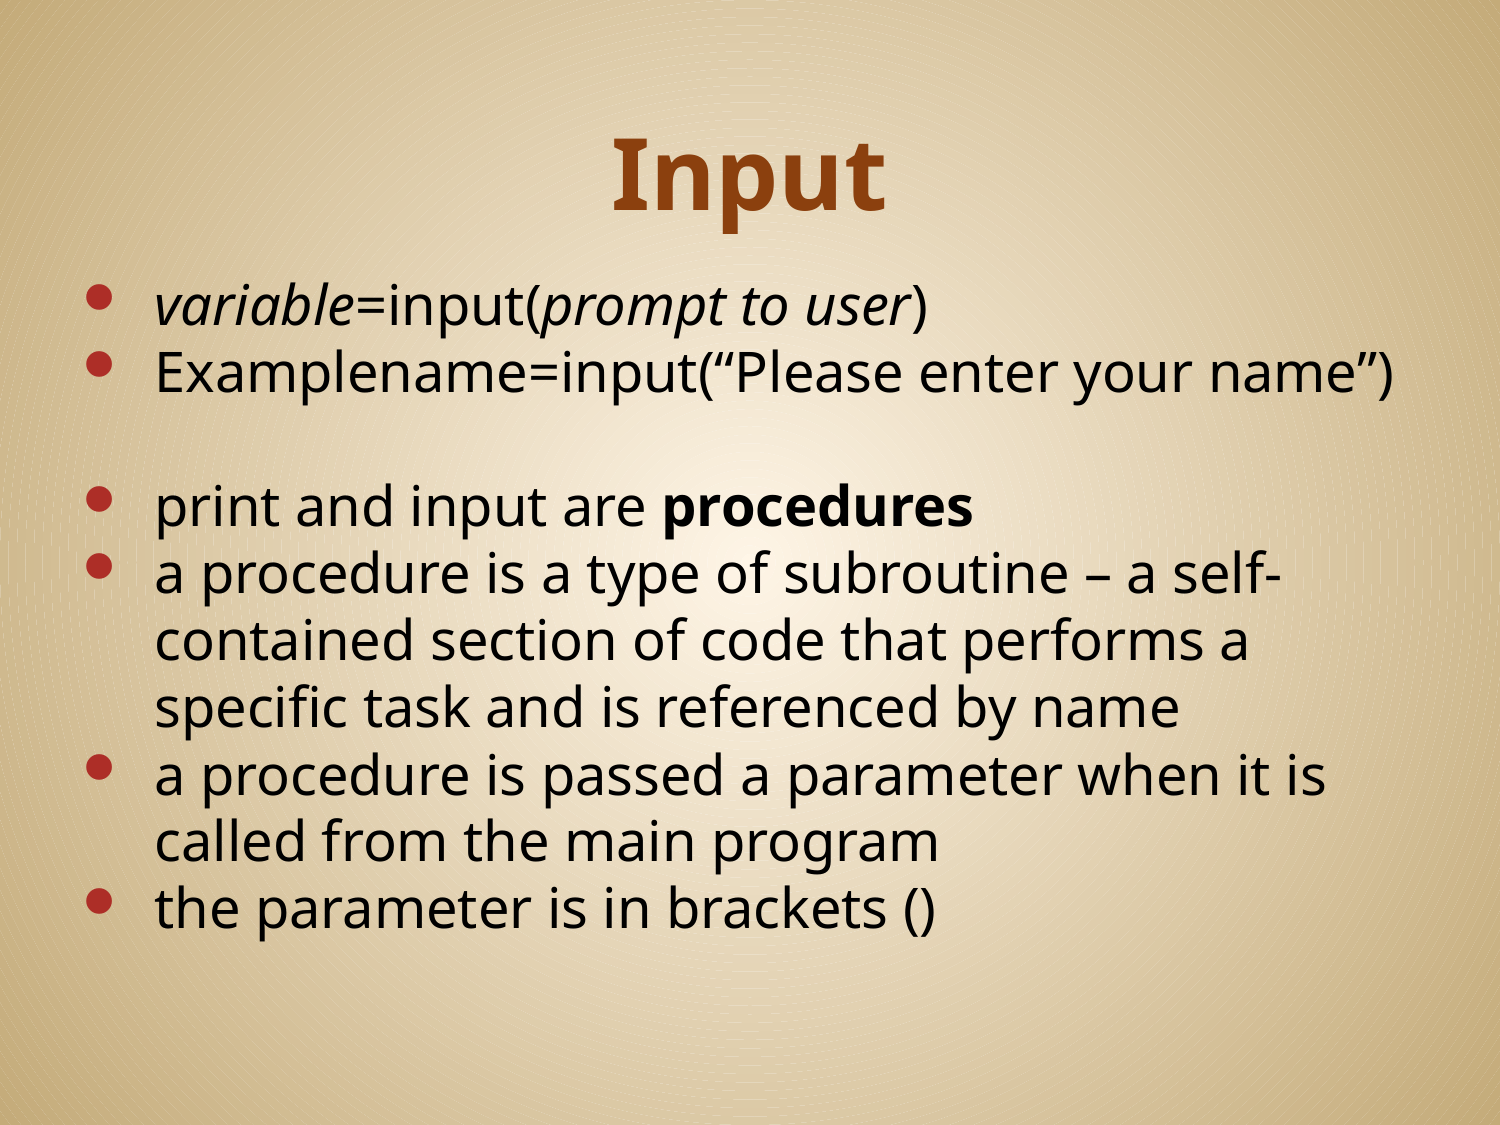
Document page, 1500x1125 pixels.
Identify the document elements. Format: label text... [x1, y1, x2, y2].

list variable=input(prompt to user) Example name=input(“Please enter your name”) print and input are procedures a procedure is a type of subroutine – a self-contained section of code that performs a specific task and is referenced by name a procedure is passed a parameter when it is called from the main program the parameter is in brackets () [75, 262, 1425, 1005]
title Input [75, 50, 1425, 238]
